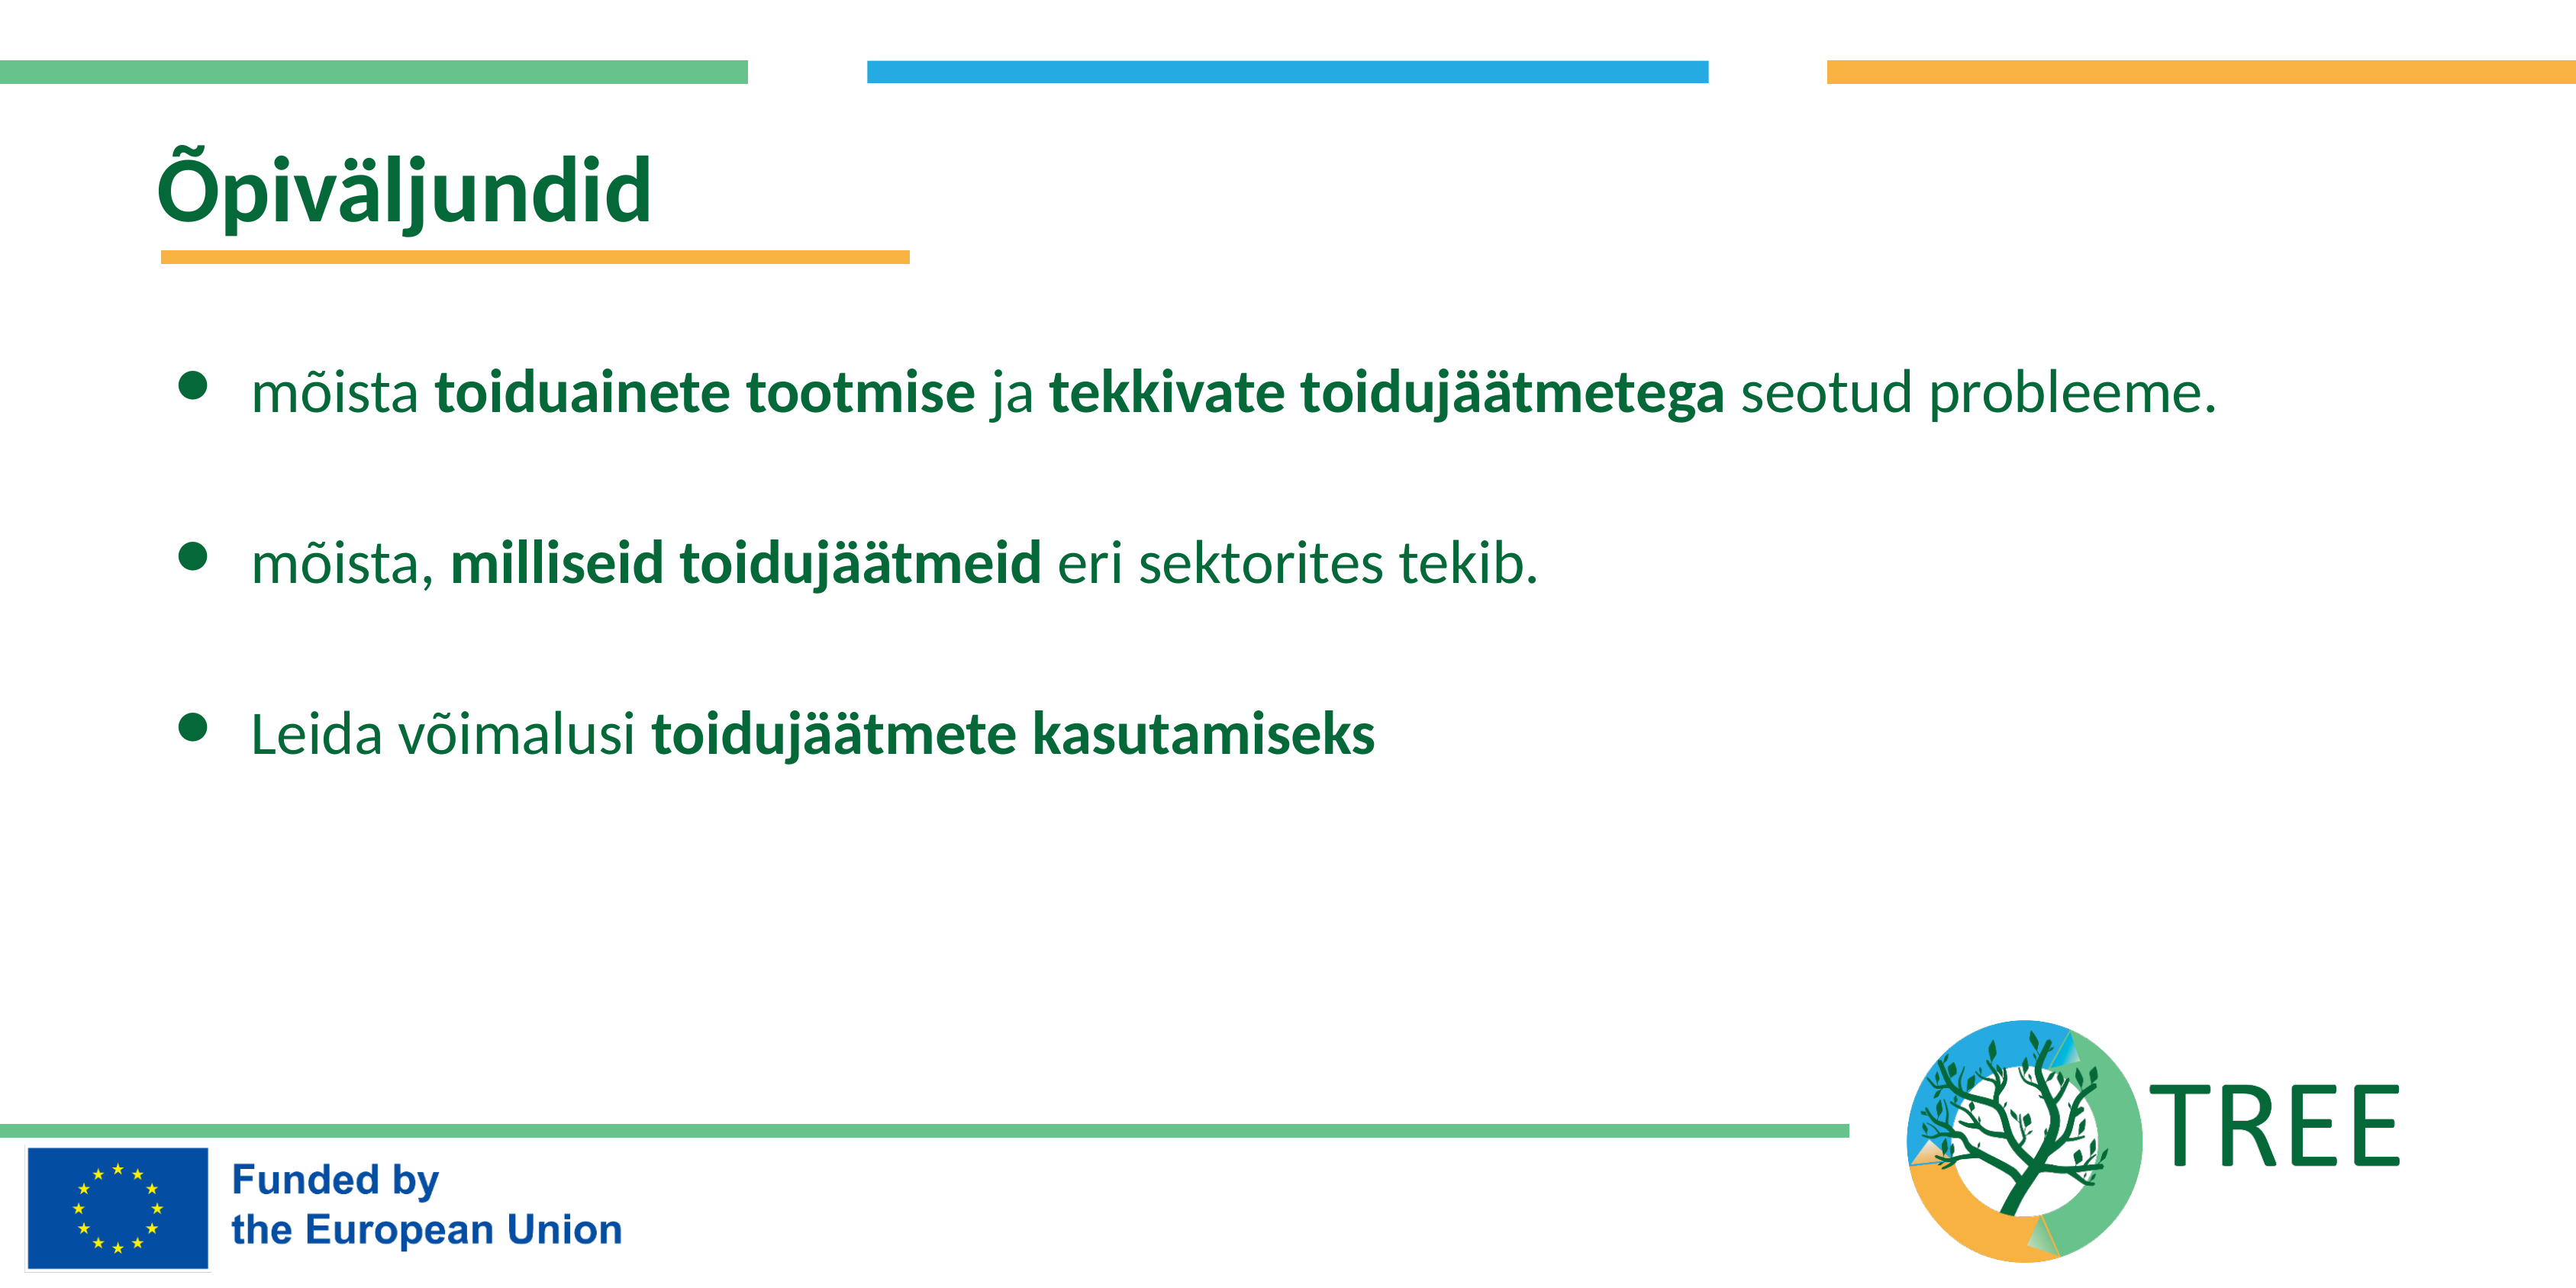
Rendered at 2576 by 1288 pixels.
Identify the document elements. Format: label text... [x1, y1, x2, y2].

text_box Õpiväljundid [138, 118, 2046, 250]
picture [1907, 1019, 2400, 1263]
text_box [1828, 60, 2576, 83]
text_box [161, 251, 910, 263]
text_box [0, 60, 748, 83]
text_box [867, 60, 1709, 83]
picture [19, 1141, 667, 1277]
text_box mõista toiduainete tootmise ja tekkivate toidujäätmetega seotud probleeme. mõista, milliseid toidujäätmeid eri sektorites tekib. Leida võimalusi toidujäätmete kasutamiseks [138, 330, 2378, 777]
text_box [0, 1125, 1849, 1137]
